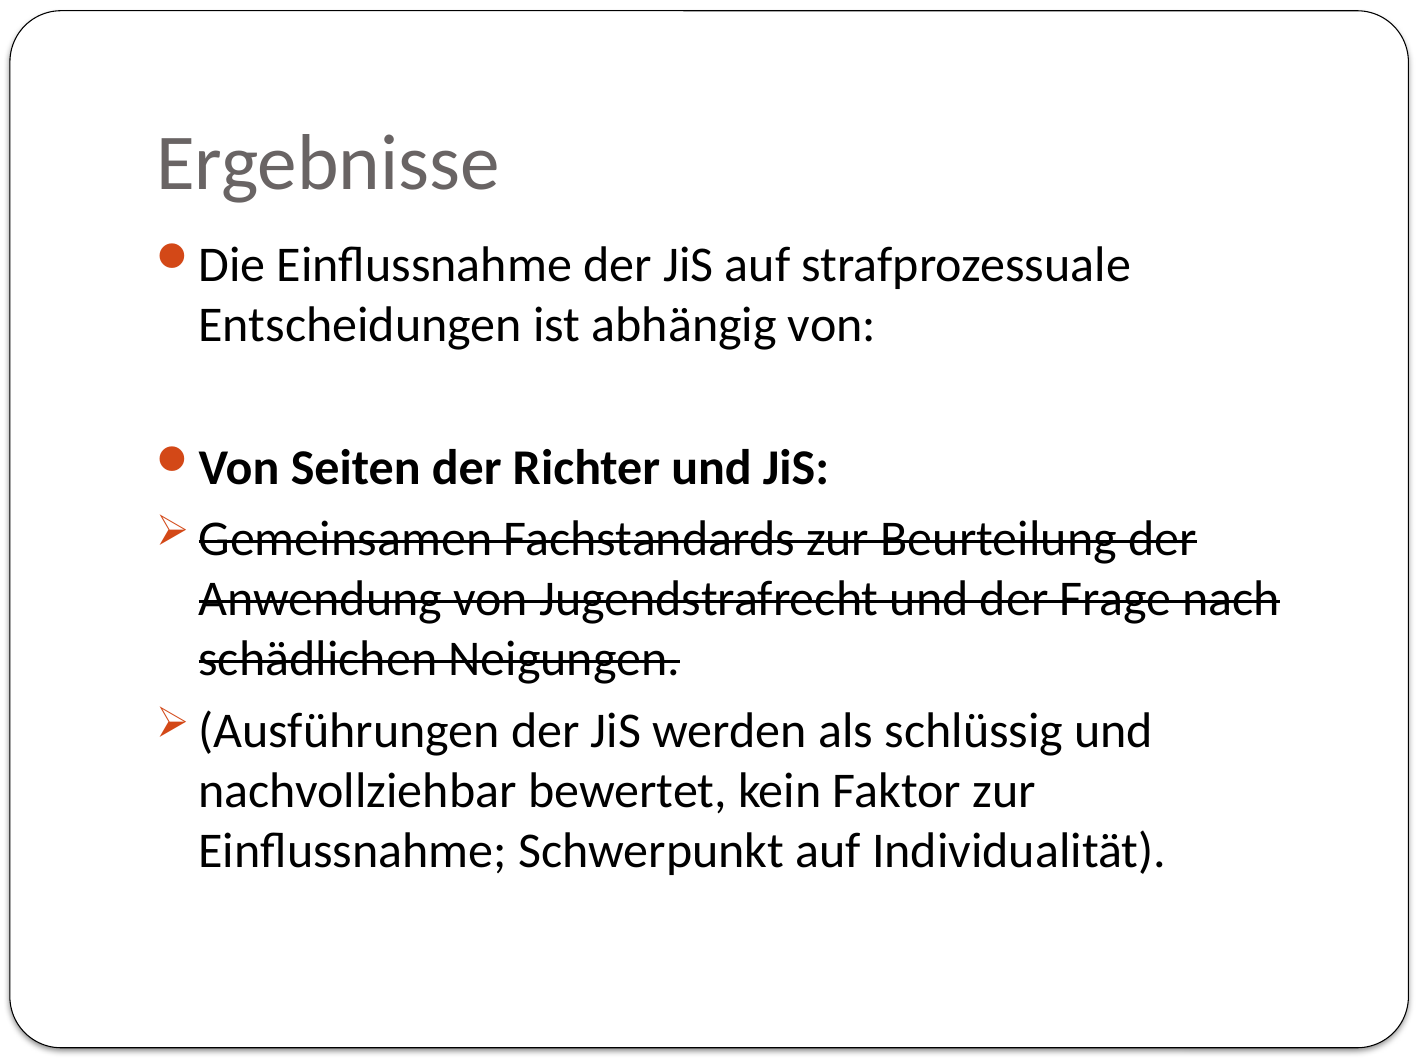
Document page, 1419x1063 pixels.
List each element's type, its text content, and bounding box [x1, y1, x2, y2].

list Die Einflussnahme der JiS auf strafprozessuale Entscheidungen ist abhängig von: Von Seiten der Richter und JiS: Gemeinsamen Fachstandards zur Beurteilung der Anwendung von Jugendstrafrecht und der Frage nach schädlichen Neigungen. (Ausführungen der JiS werden als schlüssig und nachvollziehbar bewertet, kein Faktor zur Einflussnahme; Schwerpunkt auf Individualität). [141, 224, 1348, 933]
title Ergebnisse [141, 42, 1348, 220]
